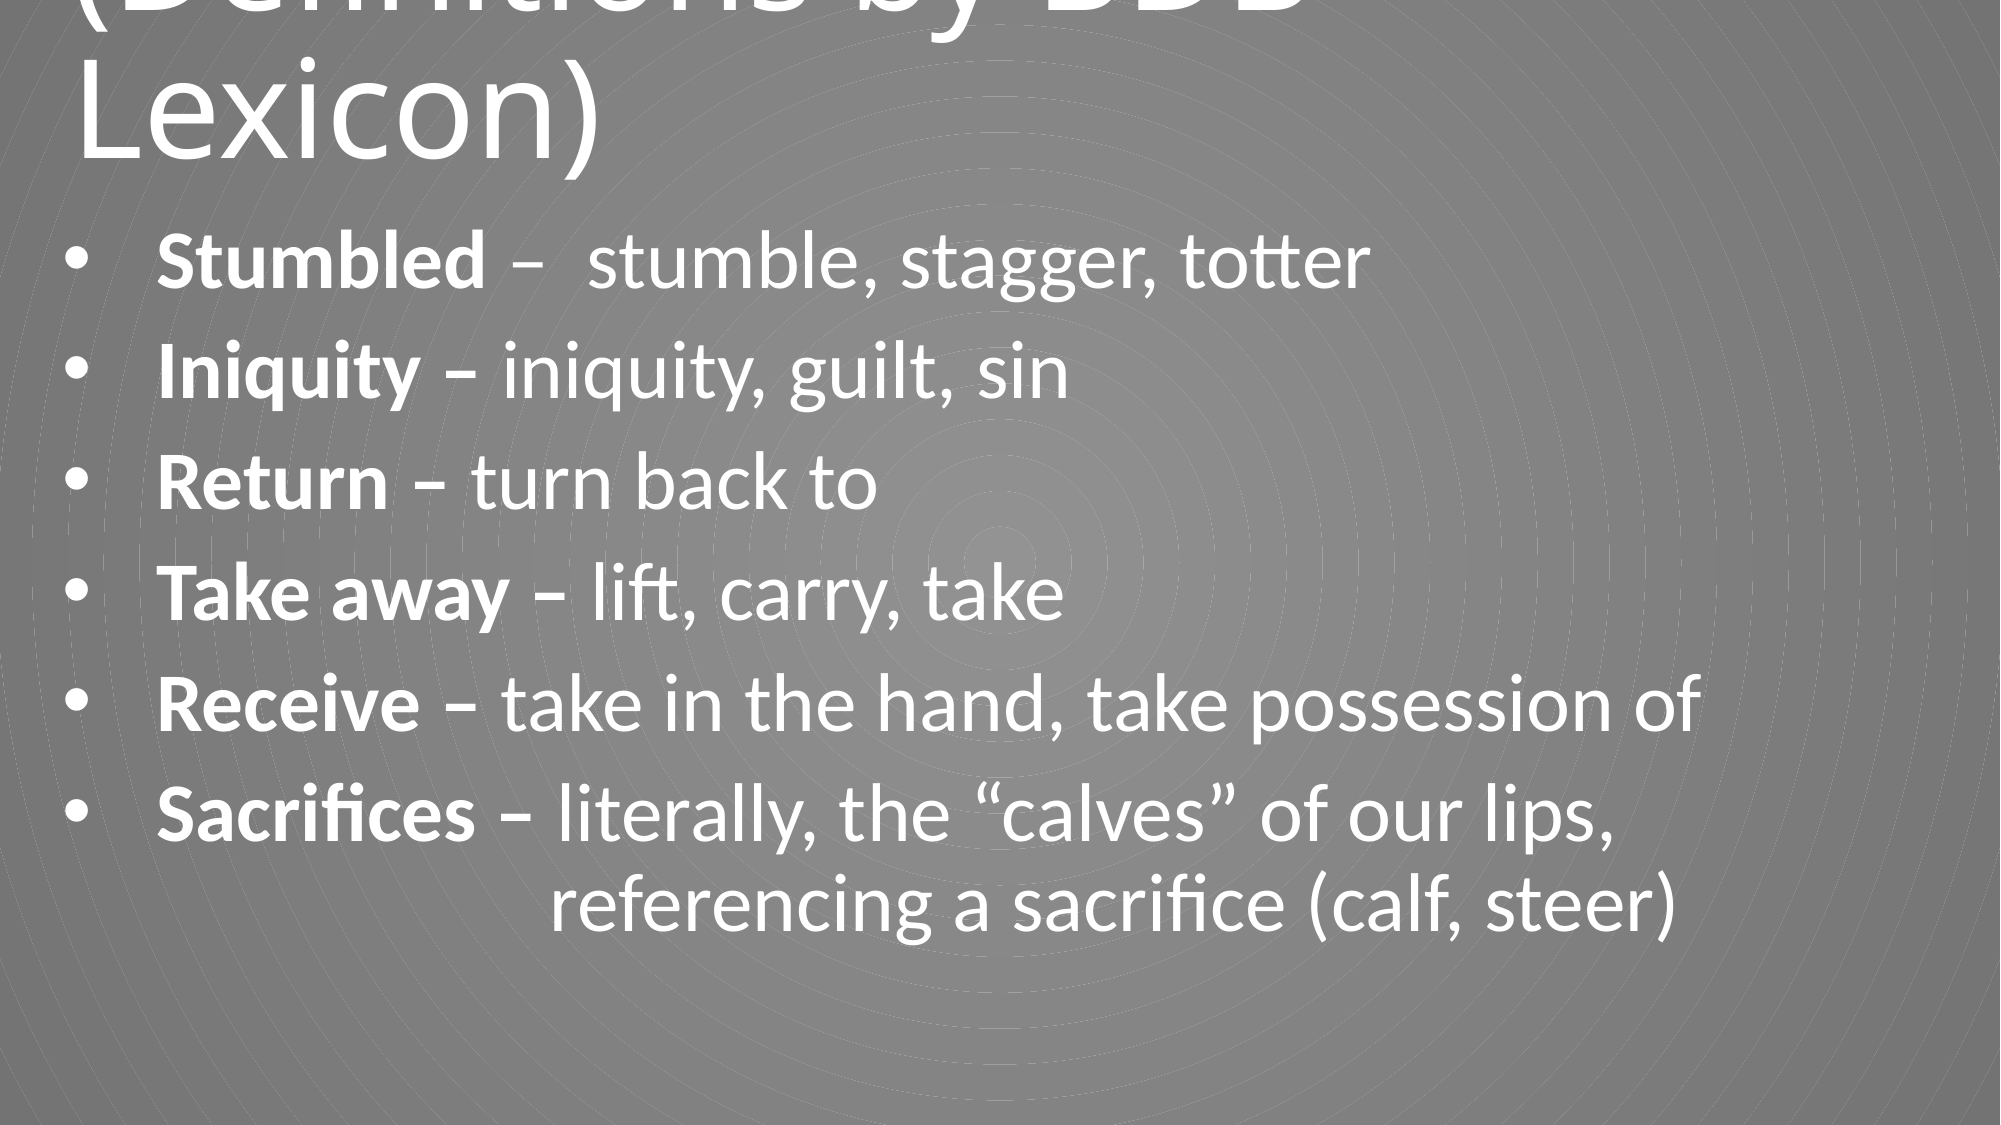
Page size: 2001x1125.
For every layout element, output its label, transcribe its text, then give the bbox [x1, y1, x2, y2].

subtitle Stumbled – stumble, stagger, totter Iniquity – iniquity, guilt, sin Return – turn back to Take away – lift, carry, take Receive – take in the hand, take possession of Sacrifices – literally, the “calves” of our lips, referencing a sacrifice (calf, steer) [47, 208, 1991, 1113]
title Text: Hosea 14:1-2 (Definitions by BDB Lexicon) [56, 35, 1797, 196]
